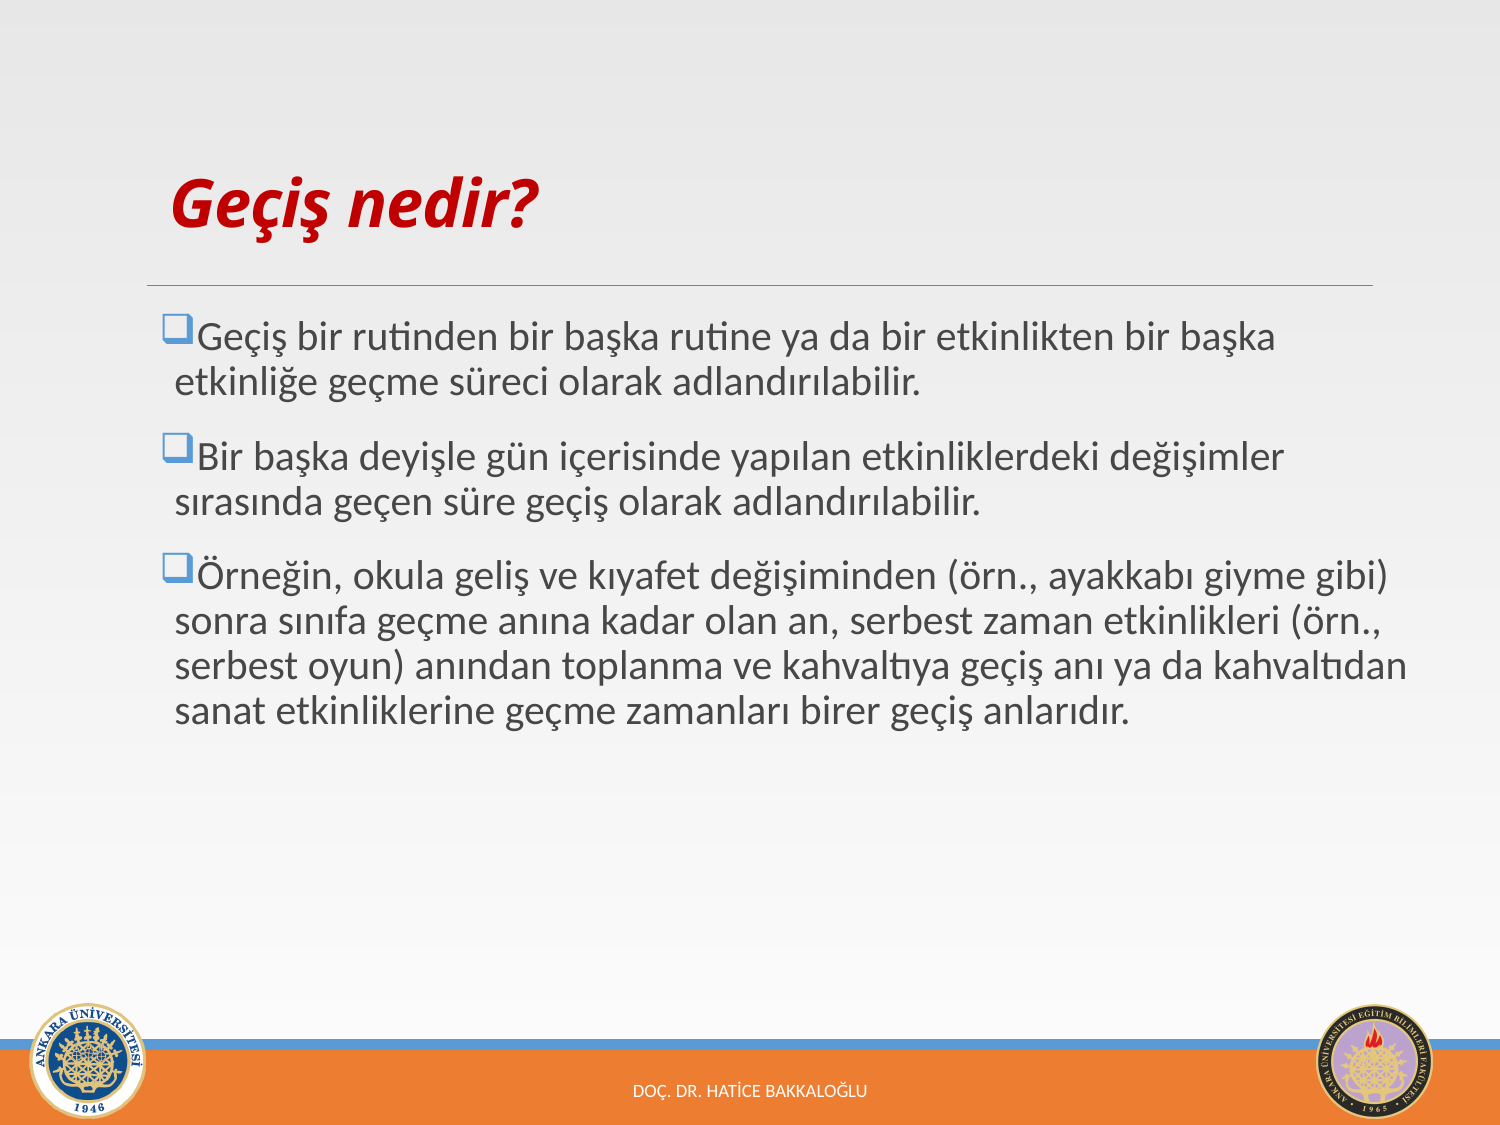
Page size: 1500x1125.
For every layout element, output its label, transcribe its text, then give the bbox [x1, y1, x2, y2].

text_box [29, 1003, 1433, 1120]
title Geçiş nedir? [154, 130, 1400, 250]
list Geçiş bir rutinden bir başka rutine ya da bir etkinlikten bir başka etkinliğe geçme süreci olarak adlandırılabilir. Bir başka deyişle gün içerisinde yapılan etkinliklerdeki değişimler sırasında geçen süre geçiş olarak adlandırılabilir. Örneğin, okula geliş ve kıyafet değişiminden (örn., ayakkabı giyme gibi) sonra sınıfa geçme anına kadar olan an, serbest zaman etkinlikleri (örn., serbest oyun) anından toplanma ve kahvaltıya geçiş anı ya da kahvaltıdan sanat etkinliklerine geçme zamanları birer geçiş anlarıdır. [159, 307, 1412, 1000]
